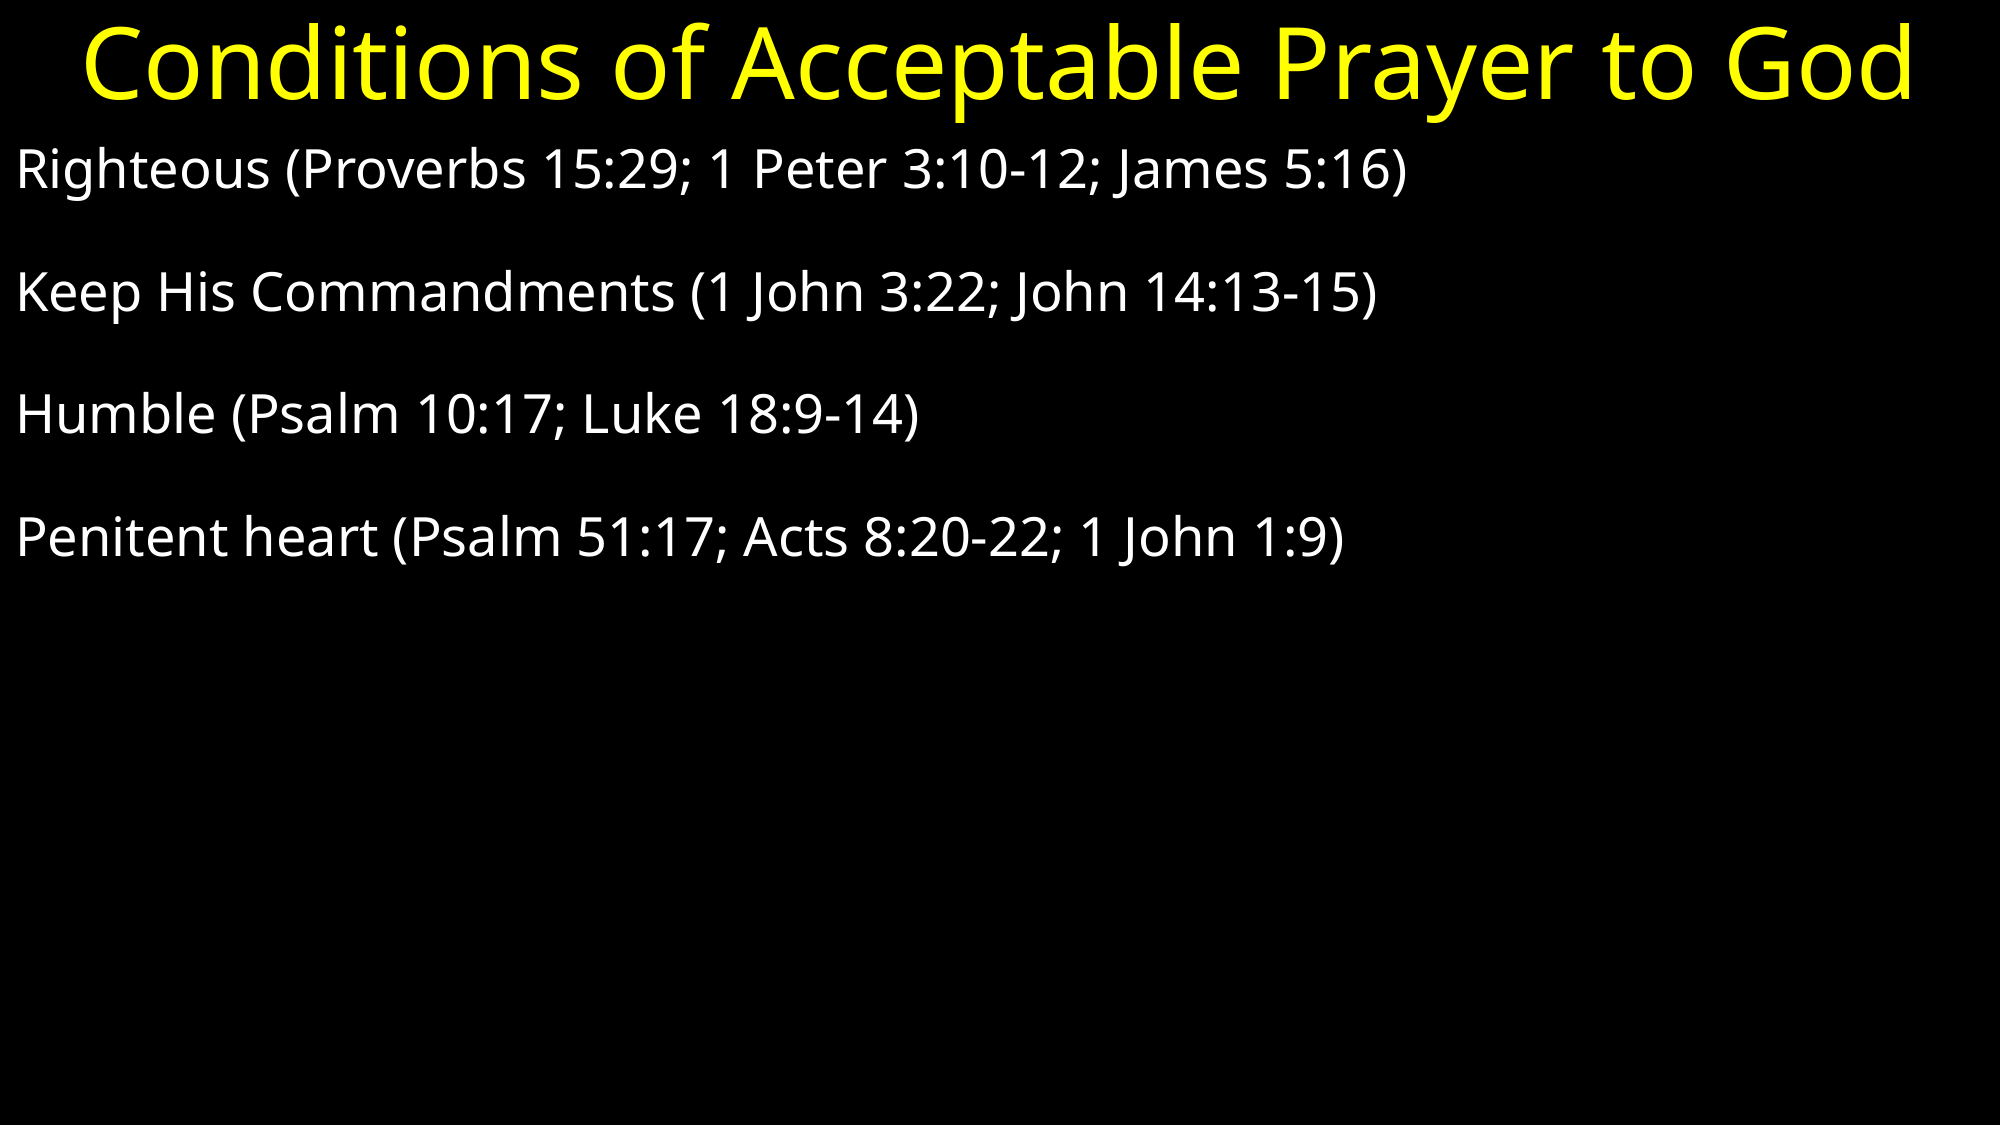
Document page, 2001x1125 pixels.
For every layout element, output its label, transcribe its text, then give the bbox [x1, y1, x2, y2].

title Conditions of Acceptable Prayer to God [0, 0, 2000, 134]
list Righteous (Proverbs 15:29; 1 Peter 3:10-12; James 5:16) Keep His Commandments (1 John 3:22; John 14:13-15) Humble (Psalm 10:17; Luke 18:9-14) Penitent heart (Psalm 51:17; Acts 8:20-22; 1 John 1:9) [0, 134, 2000, 1125]
